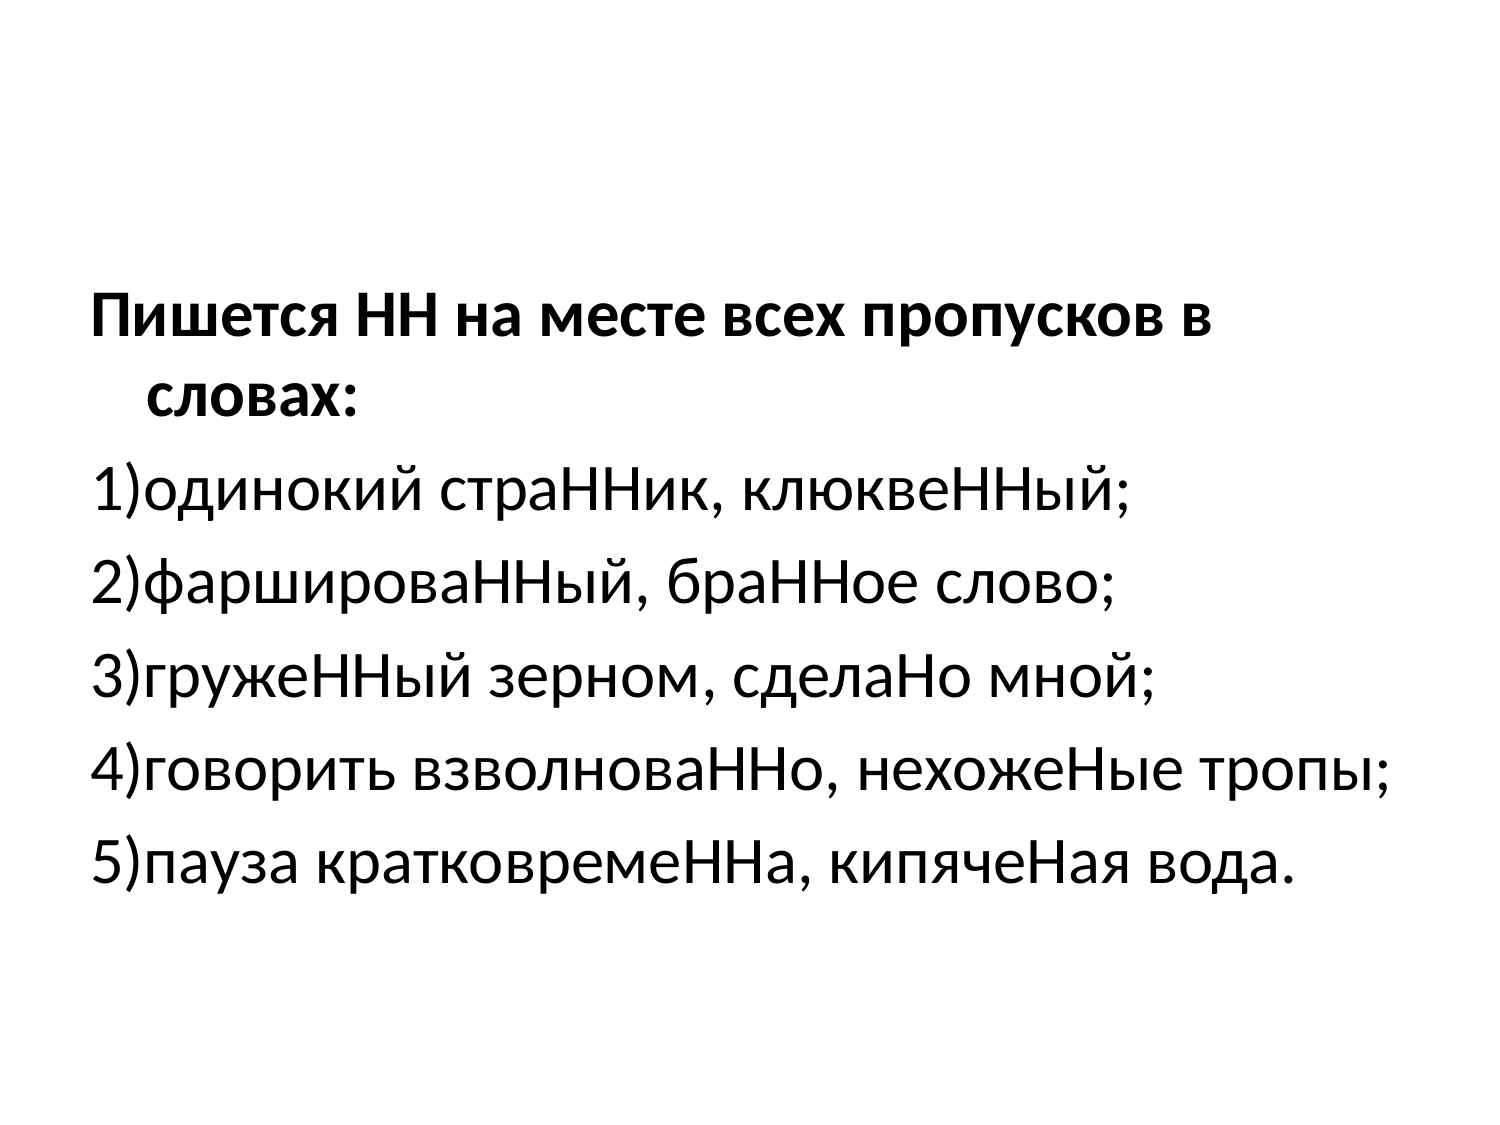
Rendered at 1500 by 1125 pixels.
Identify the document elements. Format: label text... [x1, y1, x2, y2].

list Пишется НН на месте всех пропусков в словах: 1)одинокий страННик, клюквеННый; 2)фаршироваННый, браННое слово; 3)гружеННый зерном, сделаНо мной; 4)говорить взволноваННо, нехожеНые тропы; 5)пауза кратковремеННа, кипячеНая вода. [75, 262, 1425, 1005]
